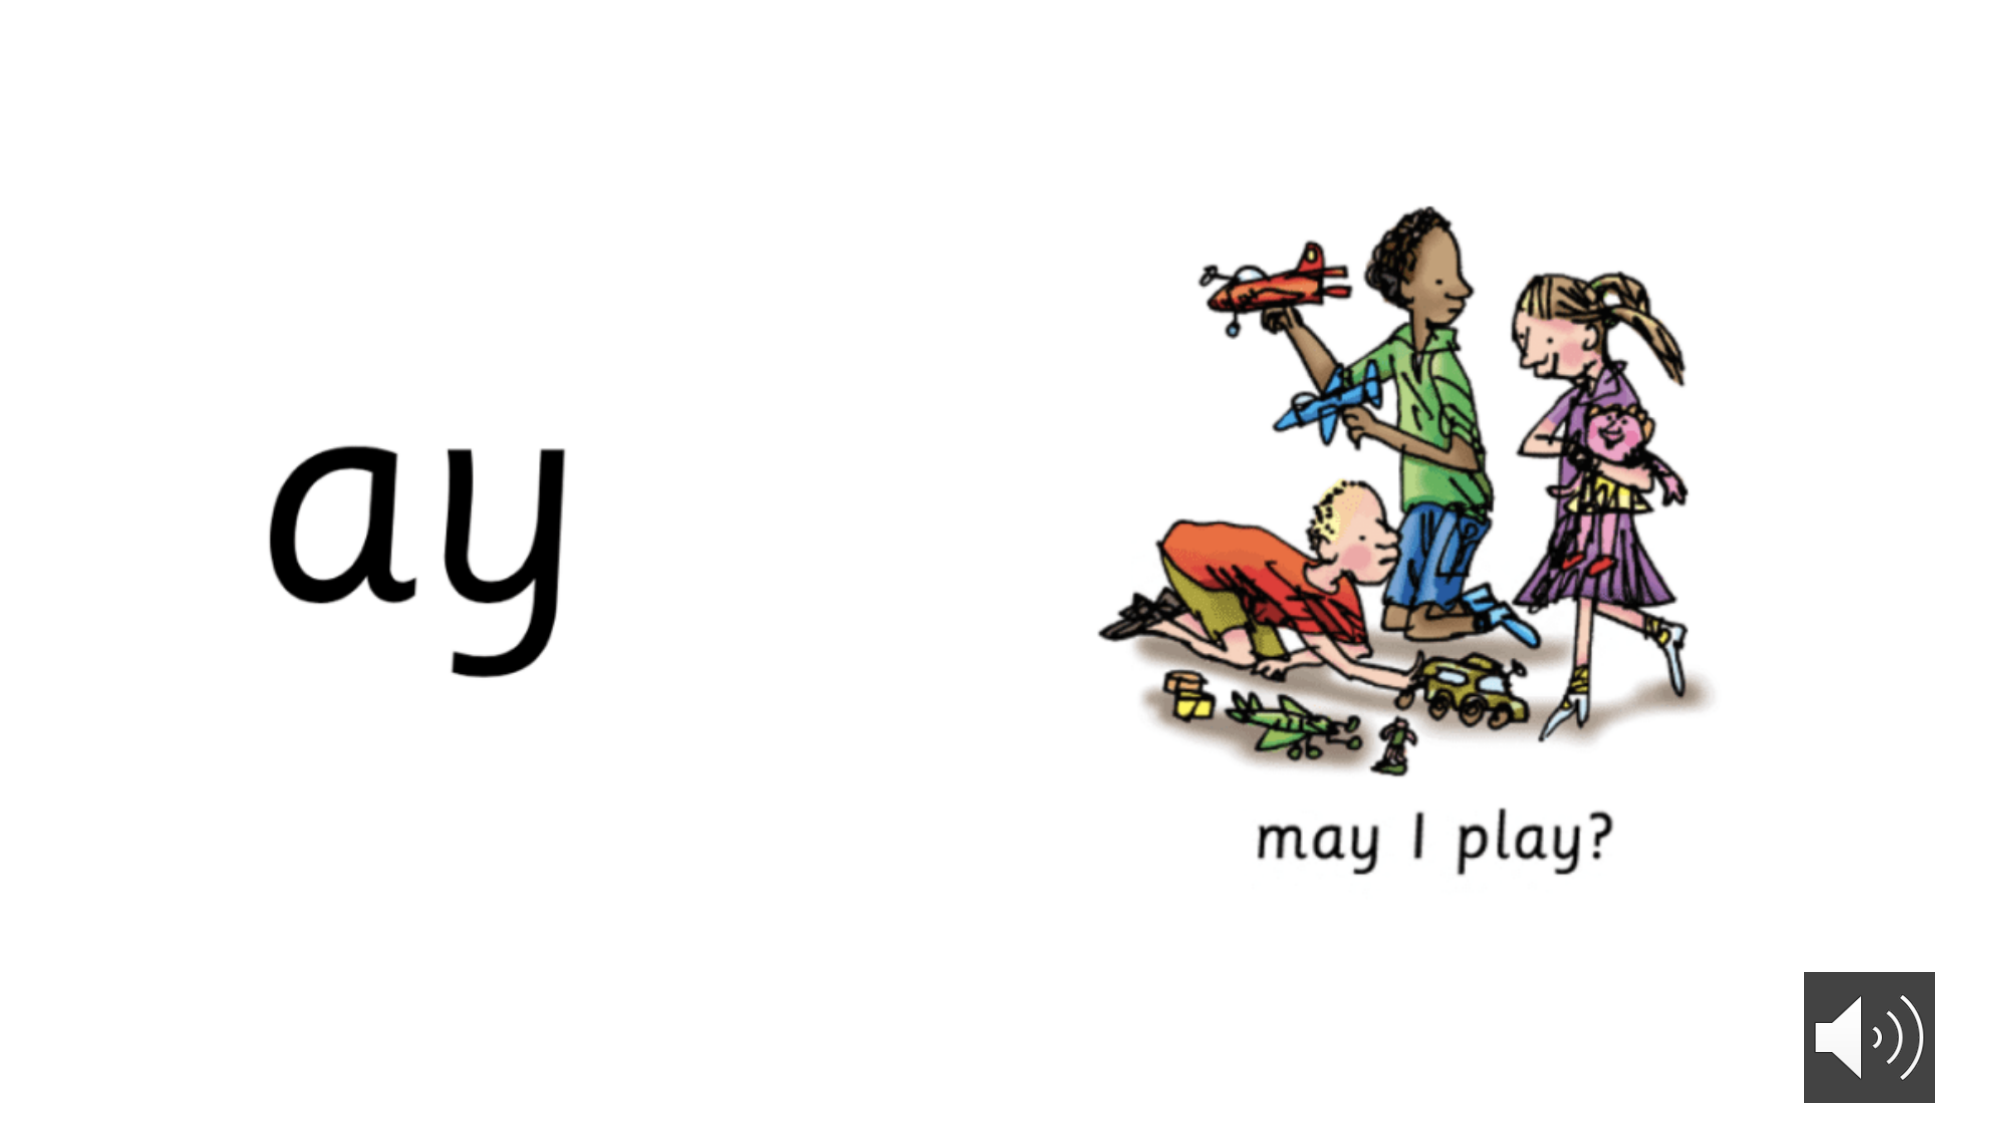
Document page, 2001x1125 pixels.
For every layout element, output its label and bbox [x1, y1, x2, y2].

picture [1078, 153, 1803, 938]
picture [74, 373, 799, 718]
picture [1802, 970, 1936, 1105]
